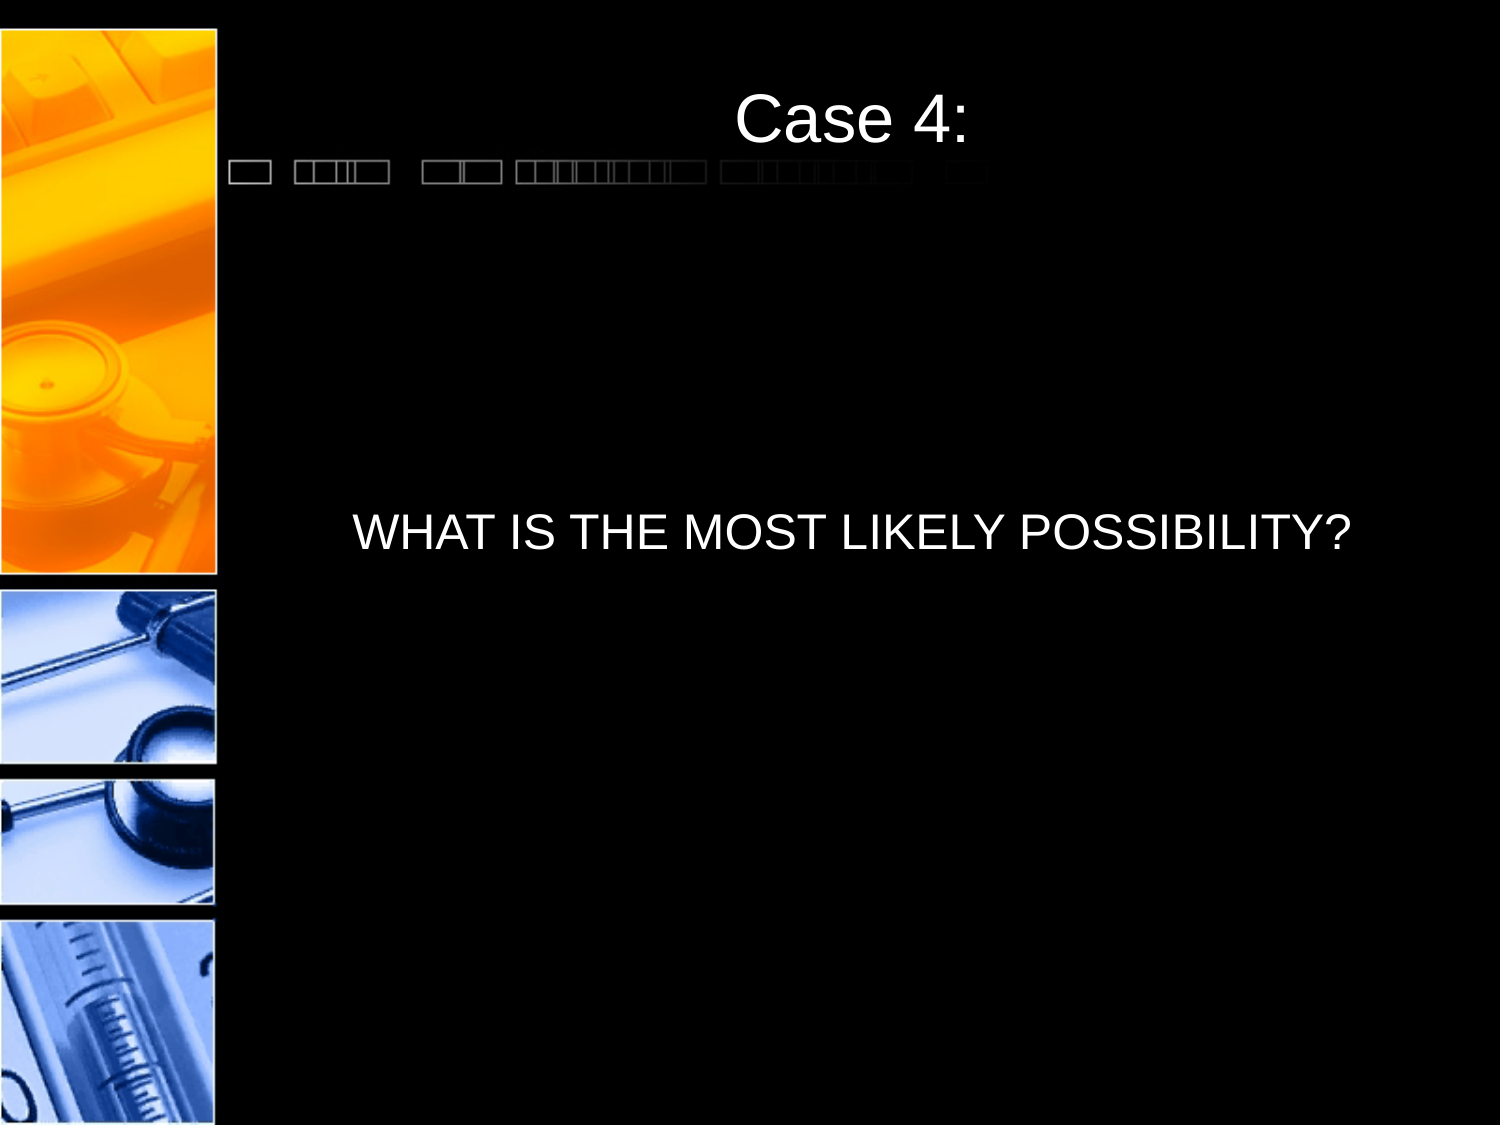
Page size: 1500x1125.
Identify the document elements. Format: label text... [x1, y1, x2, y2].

title Case 4: [225, 32, 1463, 198]
list WHAT IS THE MOST LIKELY POSSIBILITY? [225, 211, 1463, 1025]
picture [0, 0, 1500, 1125]
